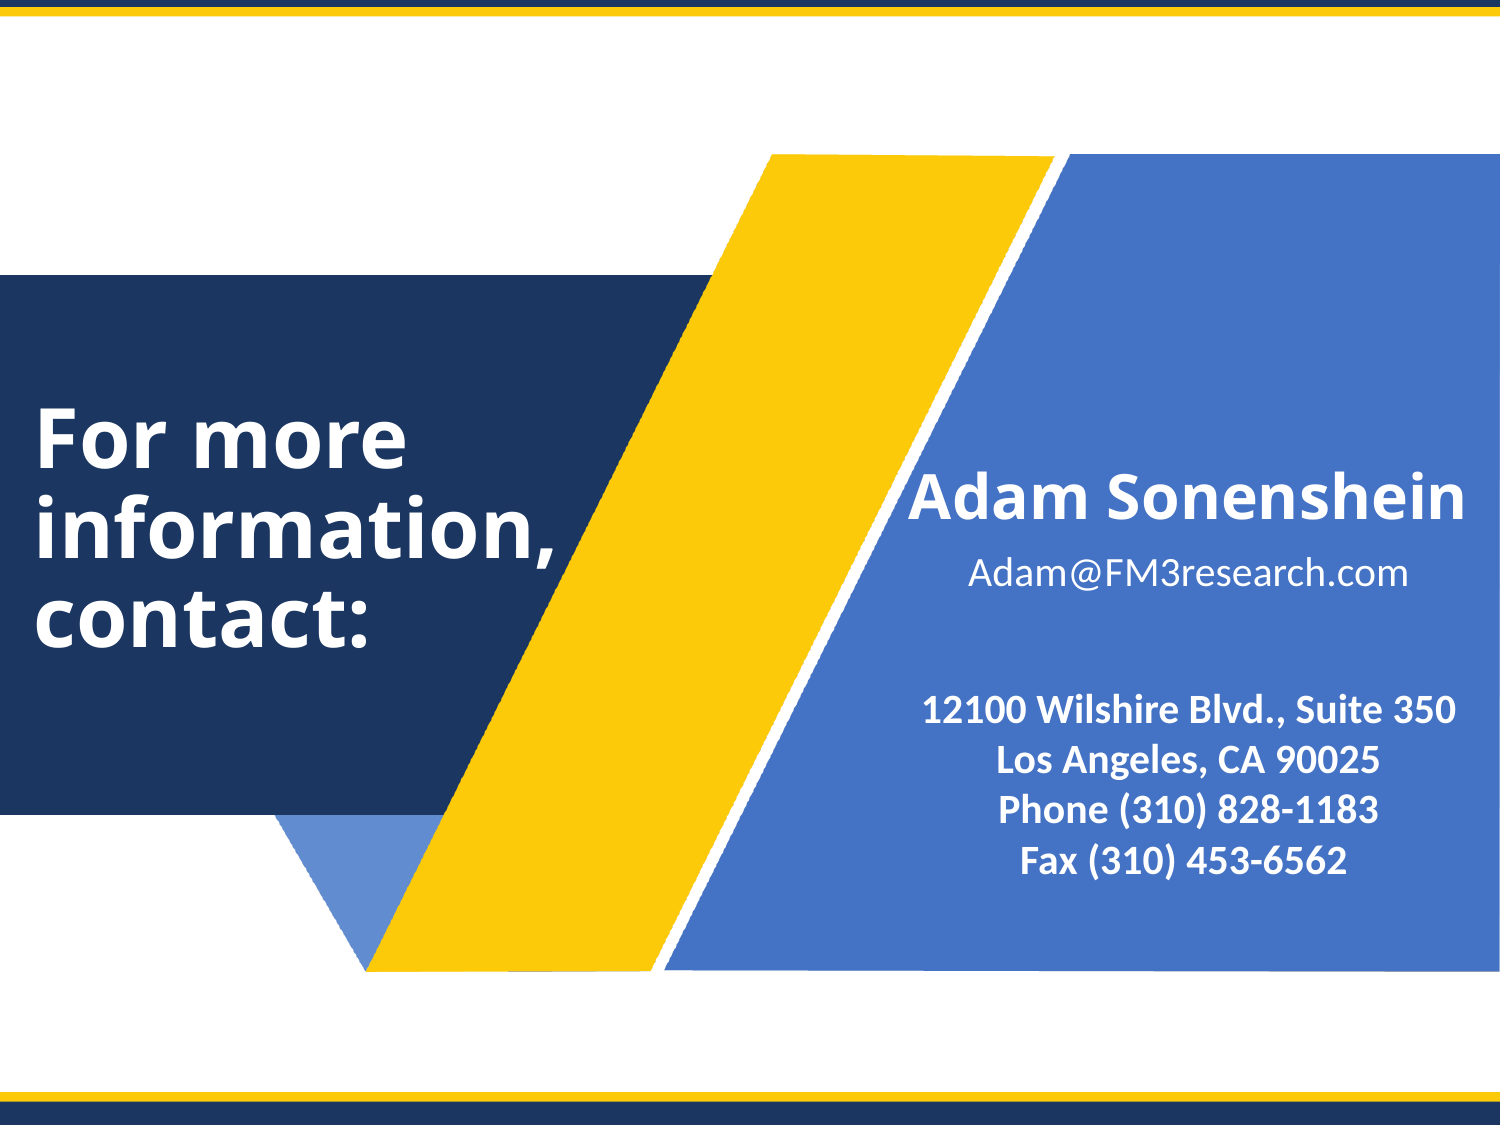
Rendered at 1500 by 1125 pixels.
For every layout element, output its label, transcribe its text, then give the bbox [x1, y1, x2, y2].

text_box 12100 Wilshire Blvd., Suite 350 Los Angeles, CA 90025 Phone (310) 828-1183 Fax (310) 453-6562 [860, 674, 1500, 890]
picture [0, 153, 1500, 972]
text_box Adam@FM3research.com [922, 540, 1455, 602]
title For more information, contact: [18, 287, 588, 775]
text_box Adam Sonenshein [845, 450, 1500, 540]
